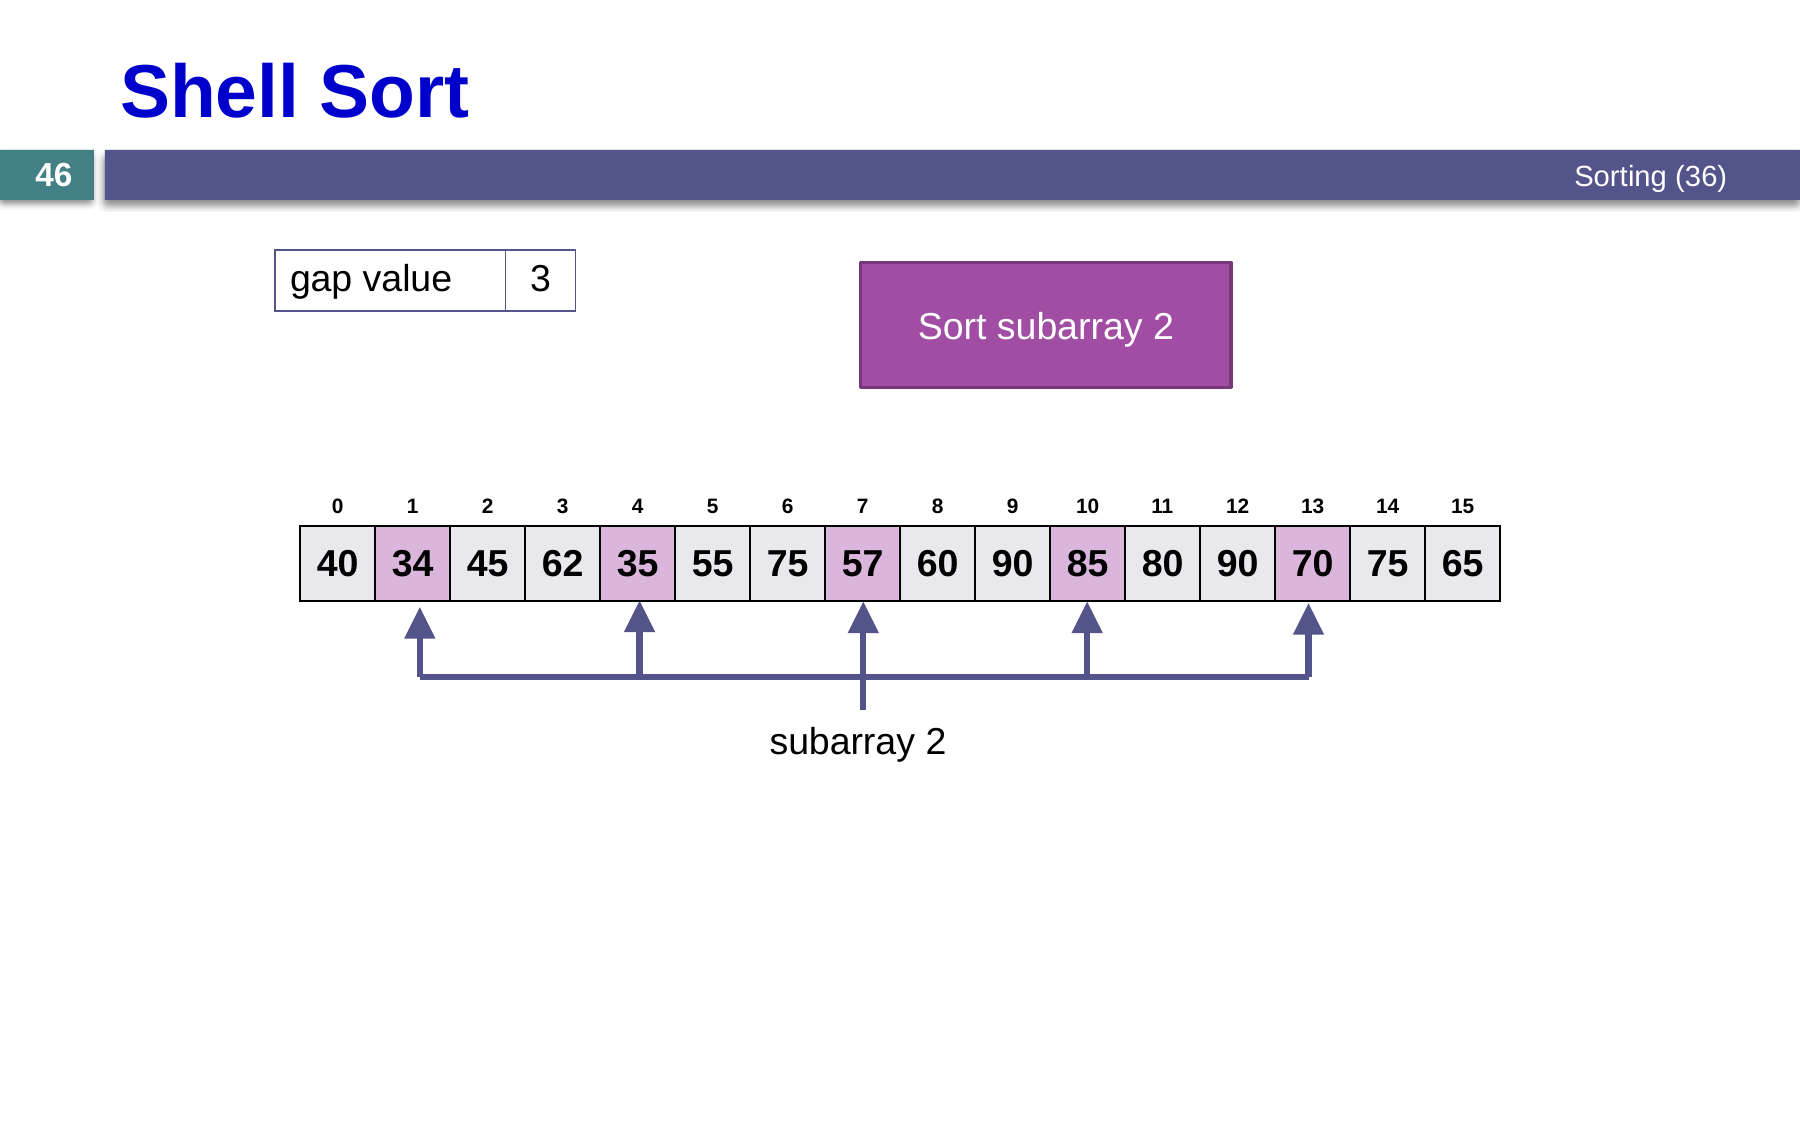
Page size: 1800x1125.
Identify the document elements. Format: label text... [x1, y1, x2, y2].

table_header 3 [525, 465, 600, 525]
table_header gap value [276, 251, 505, 310]
table_cell 35 [601, 527, 674, 600]
table_cell 70 [1276, 527, 1349, 600]
table_cell 75 [751, 527, 824, 600]
table_header 13 [1275, 465, 1350, 525]
table_header 4 [600, 465, 675, 525]
table_header 7 [825, 465, 900, 525]
table_header 9 [975, 465, 1050, 525]
table_header 8 [900, 465, 975, 525]
table_header 3 [506, 251, 575, 310]
table_cell 45 [451, 527, 524, 600]
table_header 1 [375, 465, 450, 525]
table_header 6 [750, 465, 825, 525]
title Shell Sort [105, 27, 1743, 149]
table_cell 80 [1126, 527, 1199, 600]
table_header 11 [1125, 465, 1200, 525]
table_header 14 [1350, 465, 1425, 525]
table_header 2 [450, 465, 525, 525]
table_cell 65 [1426, 527, 1499, 600]
table_header 15 [1425, 465, 1500, 525]
text_box Sort subarray 2 [859, 261, 1233, 389]
table_cell 57 [826, 527, 899, 600]
table_header 0 [300, 465, 375, 525]
table_header 10 [1050, 465, 1125, 525]
table_cell 75 [1351, 527, 1424, 600]
table_cell 90 [976, 527, 1049, 600]
table_header 5 [675, 465, 750, 525]
slide_number 46 [0, 150, 108, 196]
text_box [419, 601, 1309, 771]
table_header 12 [1200, 465, 1275, 525]
table_cell 40 [301, 527, 374, 600]
footer Sorting (36) [675, 149, 1743, 202]
table_cell 55 [676, 527, 749, 600]
table_cell 60 [901, 527, 974, 600]
table_cell 85 [1051, 527, 1124, 600]
table_cell 62 [526, 527, 599, 600]
table_cell 90 [1201, 527, 1274, 600]
table_cell 34 [376, 527, 449, 600]
